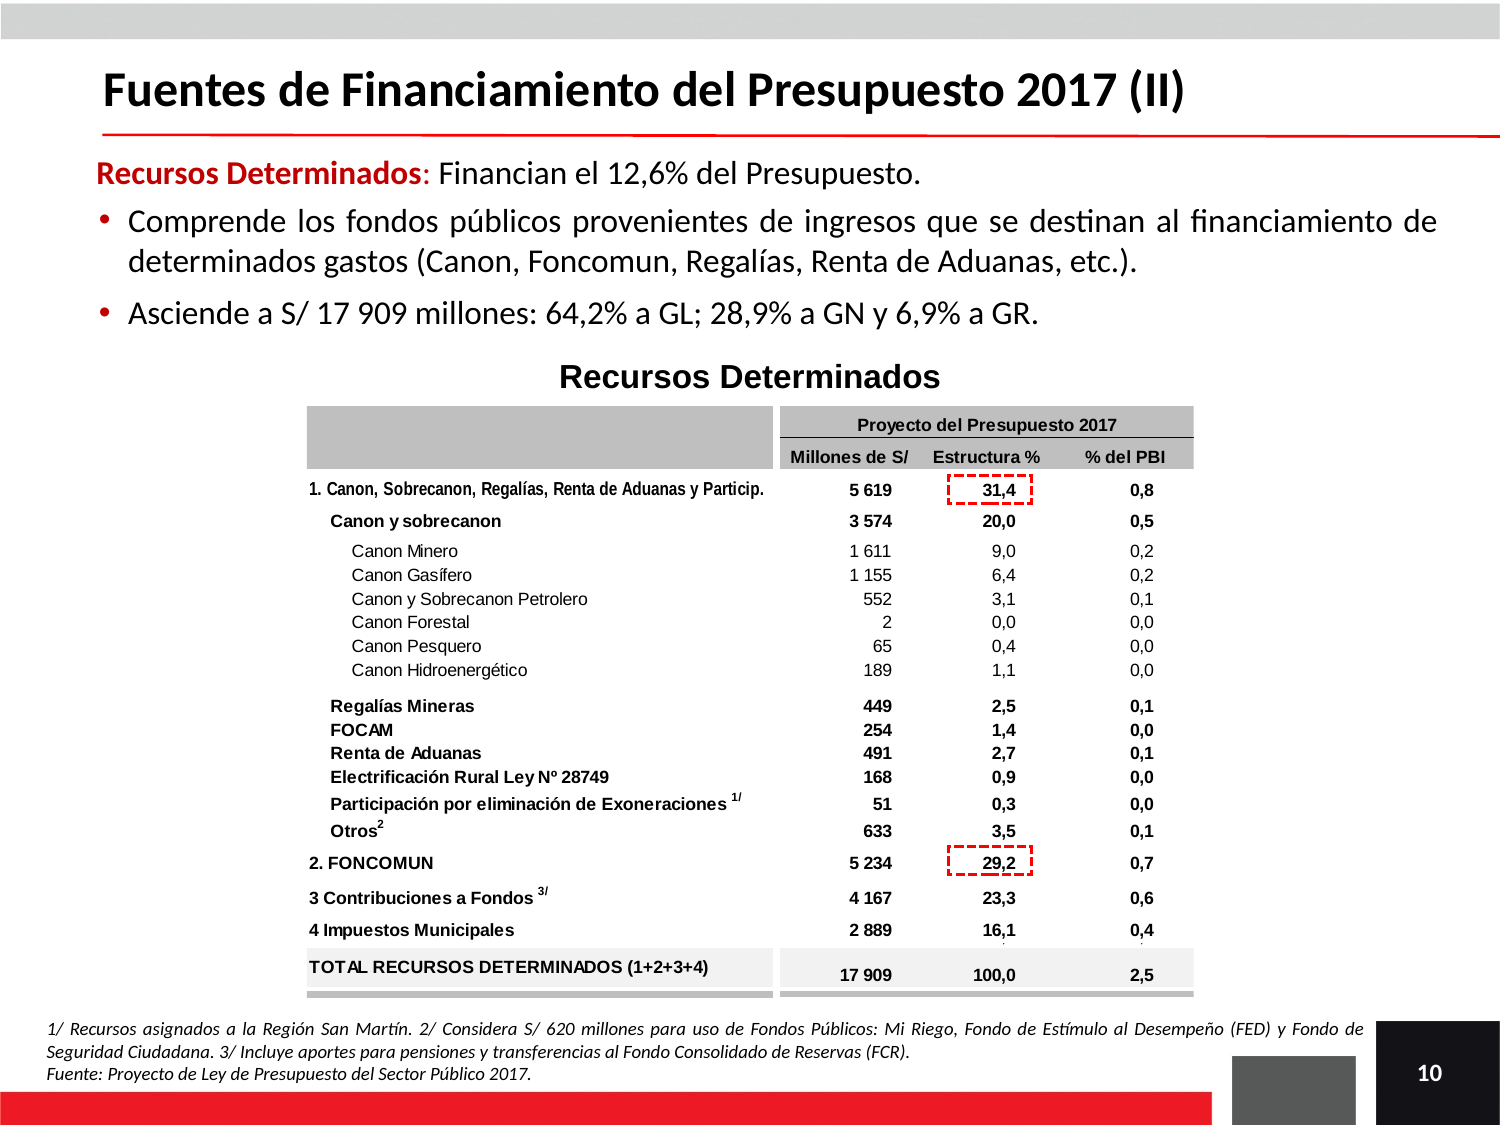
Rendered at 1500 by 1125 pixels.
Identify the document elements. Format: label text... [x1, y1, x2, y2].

slide_number 10 [1119, 1041, 1458, 1101]
text_box Comprende los fondos públicos provenientes de ingresos que se destinan al financiamiento de determinados gastos (Canon, Foncomun, Regalías, Renta de Aduanas, etc.). Asciende a S/ 17 909 millones: 64,2% a GL; 28,9% a GN y 6,9% a GR. [84, 191, 1455, 339]
picture [0, 3, 1500, 1125]
text_box Fuentes de Financiamiento del Presupuesto 2017 (II) [86, 31, 1500, 142]
text_box Recursos Determinados [390, 347, 1111, 403]
text_box 1/ Recursos asignados a la Región San Martín. 2/ Considera S/ 620 millones para uso de Fondos Públicos: Mi Riego, Fondo de Estímulo al Desempeño (FED) y Fondo de Seguridad Ciudadana. 3/ Incluye aportes para pensiones y transferencias al Fondo Consolidado de Reservas (FCR). Fuente: Proyecto de Ley de Presupuesto del Sector Público 2017. [31, 1009, 1379, 1092]
text_box Recursos Determinados: Financian el 12,6% del Presupuesto. [81, 143, 1454, 255]
